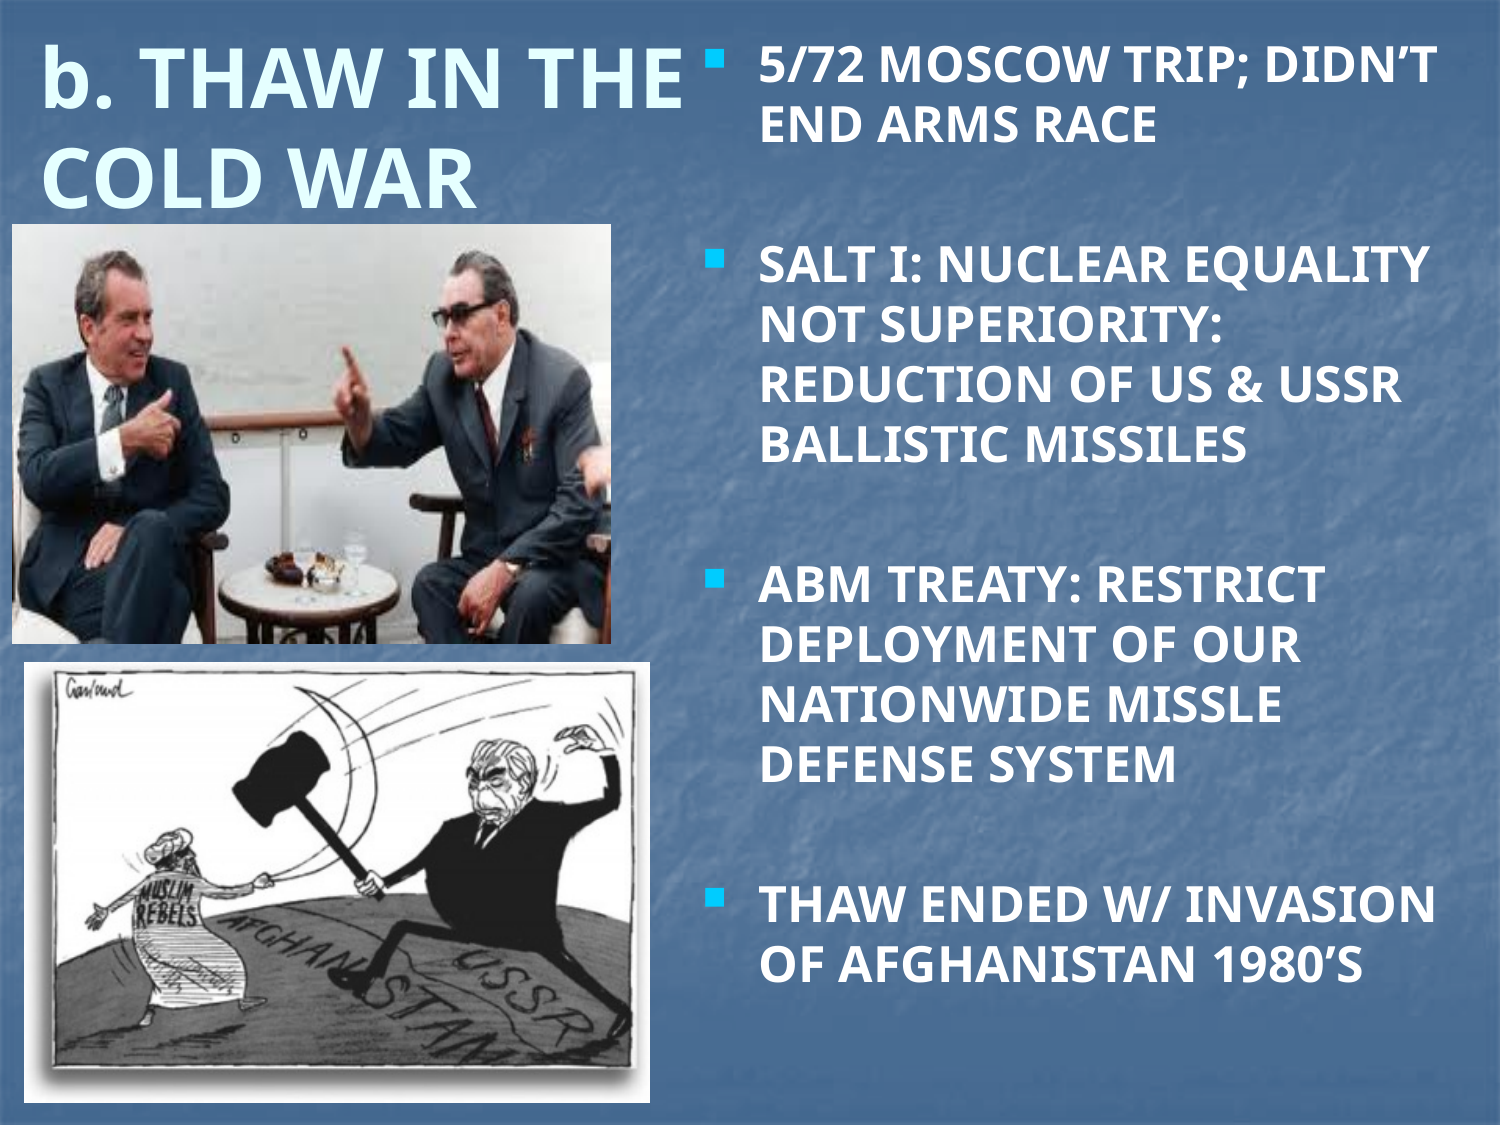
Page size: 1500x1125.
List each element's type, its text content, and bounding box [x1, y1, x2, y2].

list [12, 224, 611, 644]
list 5/72 MOSCOW TRIP; DIDN’T END ARMS RACE SALT I: NUCLEAR EQUALITY NOT SUPERIORITY: REDUCTION OF US & USSR BALLISTIC MISSILES ABM TREATY: RESTRICT DEPLOYMENT OF OUR NATIONWIDE MISSLE DEFENSE SYSTEM THAW ENDED W/ INVASION OF AFGHANISTAN 1980’S [687, 24, 1500, 1088]
picture [24, 662, 651, 1104]
title b. THAW IN THE COLD WAR [24, 24, 687, 226]
